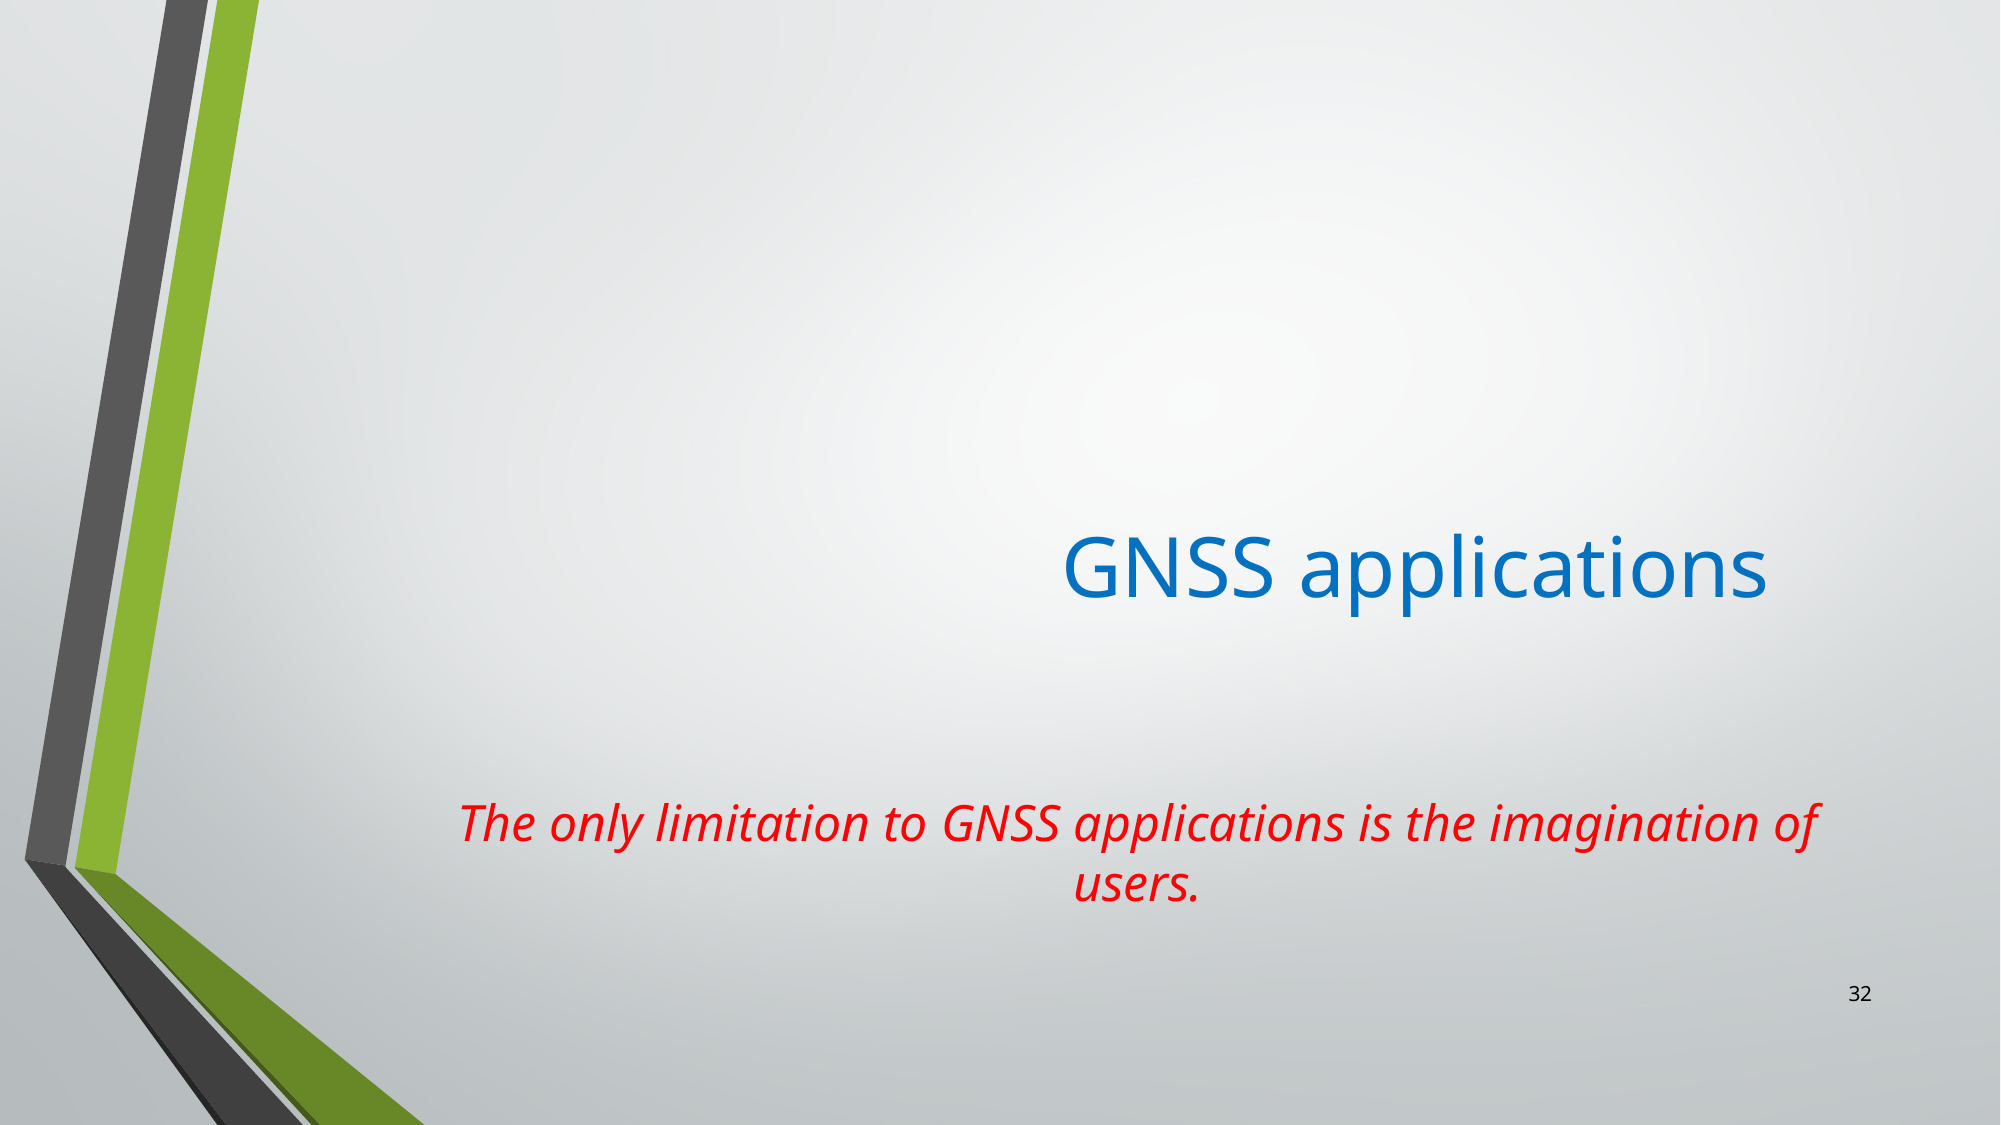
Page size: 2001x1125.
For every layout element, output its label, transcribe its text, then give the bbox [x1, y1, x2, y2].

slide_number 32 [1796, 965, 1887, 1025]
title GNSS applications [262, 275, 1786, 622]
list The only limitation to GNSS applications is the imagination of users. [389, 783, 1887, 925]
